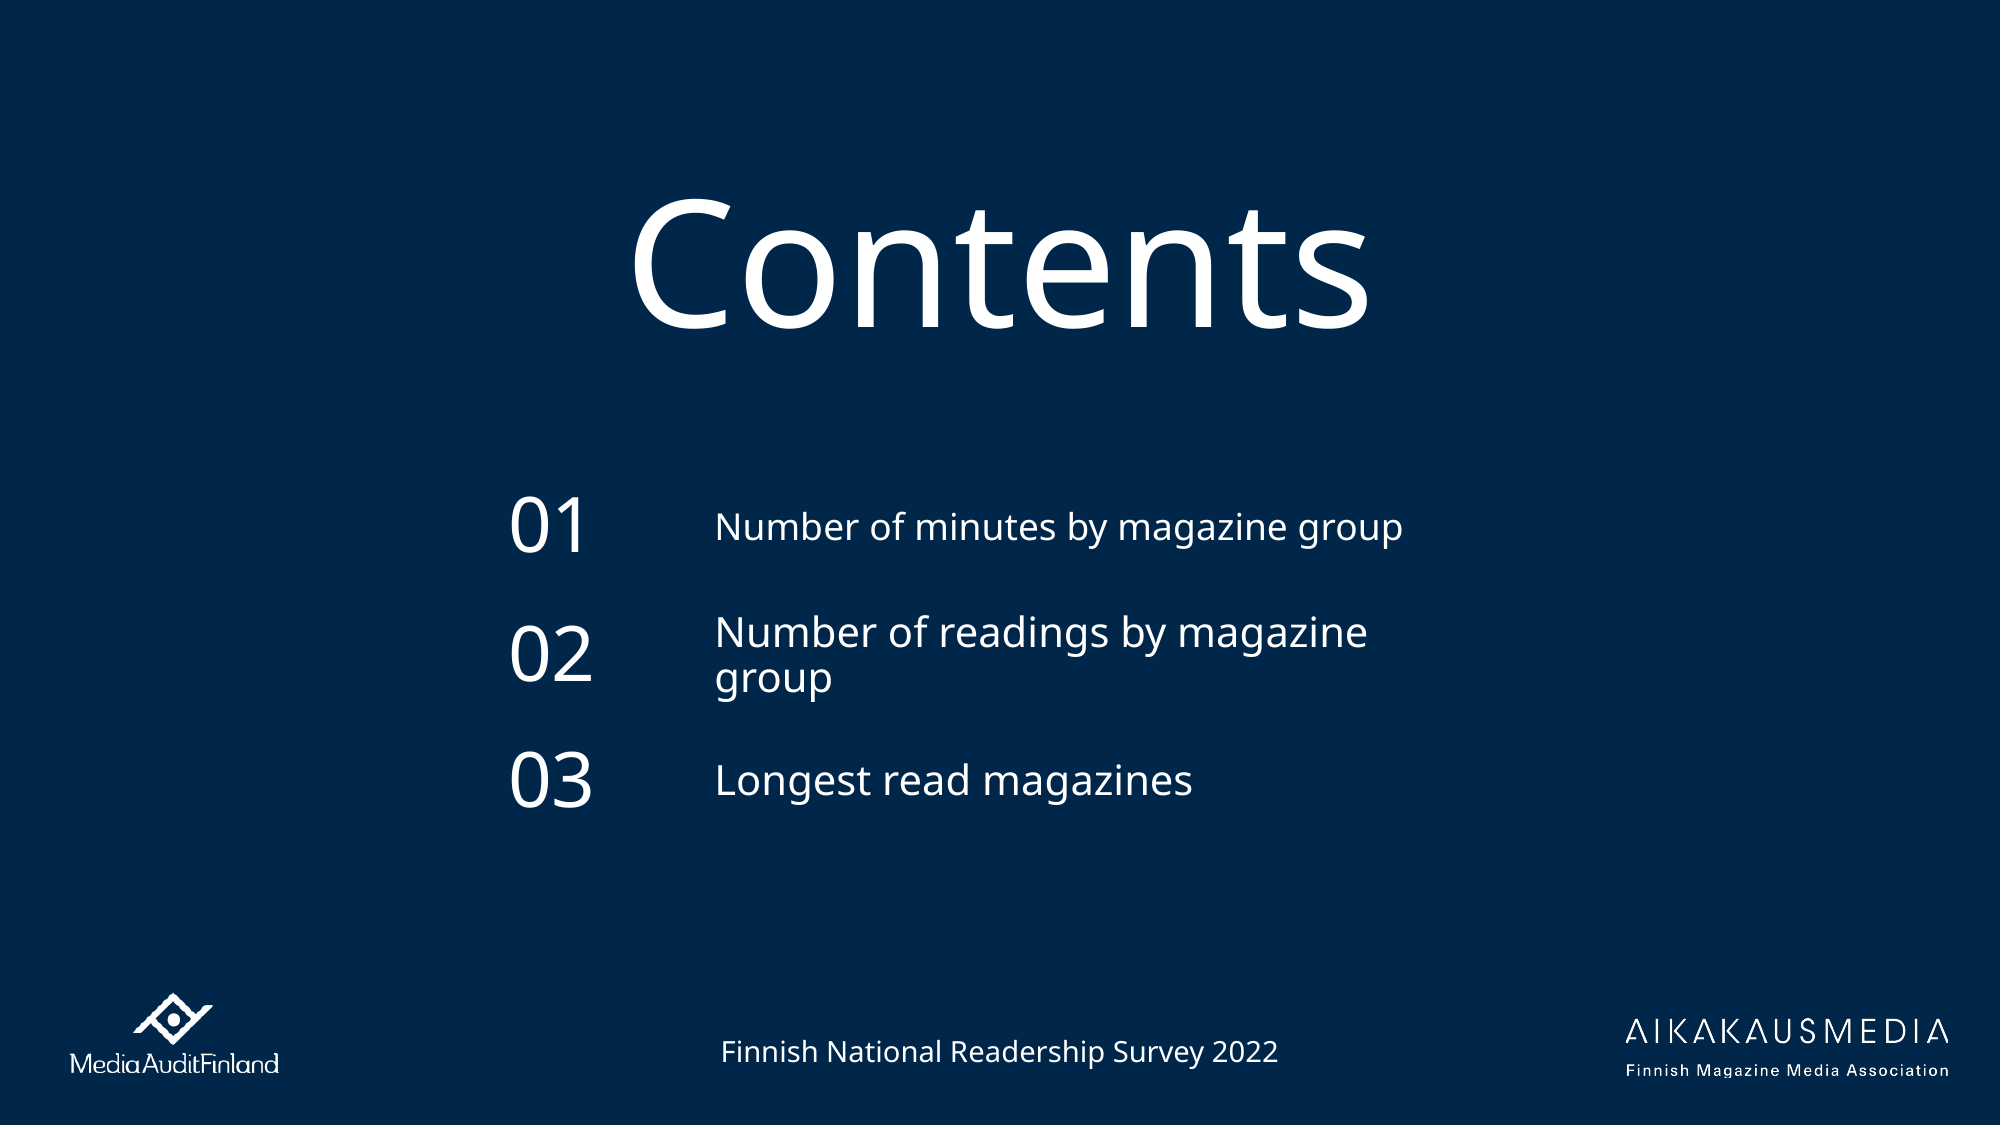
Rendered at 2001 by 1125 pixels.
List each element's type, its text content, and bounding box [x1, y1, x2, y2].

list Number of readings by magazine group [699, 621, 1454, 692]
text_box Finnish National Readership Survey 2022 [249, 1029, 1750, 1078]
title Contents [137, 161, 1863, 379]
list Longest read magazines [699, 747, 1454, 818]
list 03 [493, 733, 657, 832]
list Number of minutes by magazine group [699, 484, 1454, 573]
list 02 [493, 607, 657, 706]
picture [47, 972, 301, 1095]
list 01 [493, 479, 657, 578]
